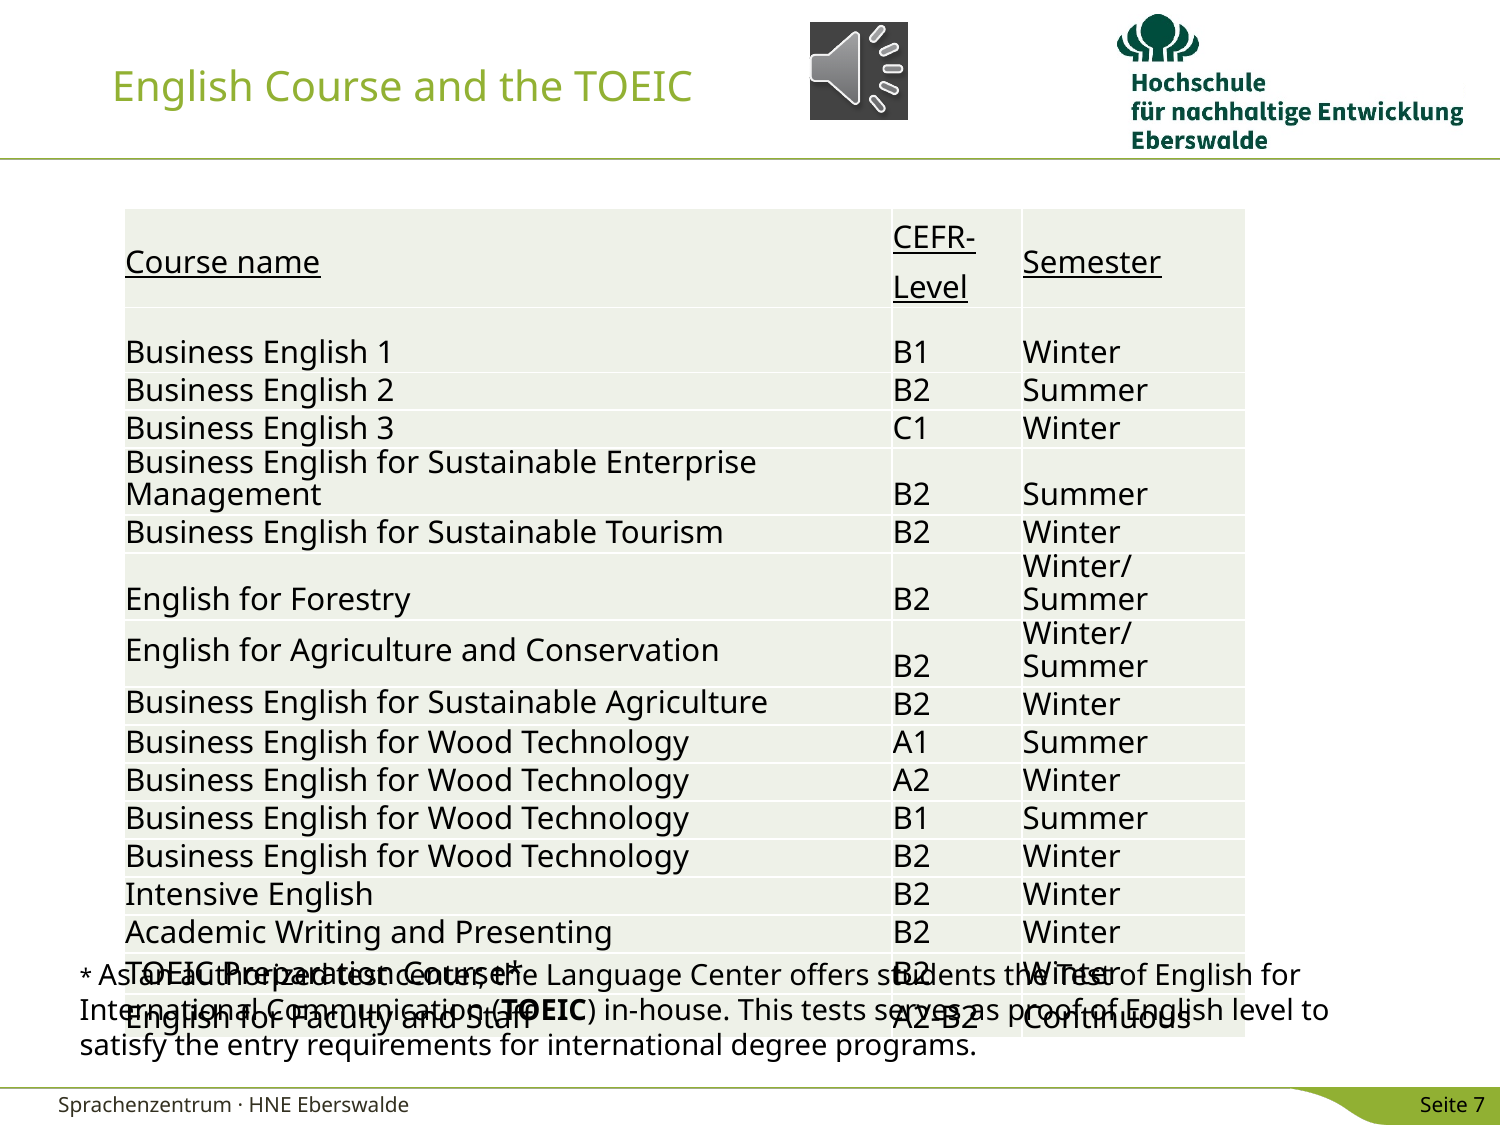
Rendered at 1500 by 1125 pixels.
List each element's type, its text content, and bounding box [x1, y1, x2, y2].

table_cell Winter [1023, 840, 1245, 876]
table_cell B2 [893, 516, 1021, 552]
table_header Course name [125, 209, 891, 307]
table_cell B2 [893, 916, 1021, 949]
table_cell Business English 3 [125, 411, 891, 447]
table_cell Business English for Wood Technology [125, 840, 891, 876]
table_cell Winter/Summer [1023, 554, 1245, 619]
table_cell B2 [893, 449, 1021, 514]
table_cell B2 [893, 878, 1021, 914]
table_cell Business English for Wood Technology [125, 764, 891, 800]
list [46, 172, 1454, 1083]
table_cell Winter [1023, 308, 1245, 372]
table_cell Summer [1023, 373, 1245, 409]
table_cell B2 [893, 373, 1021, 409]
table_header CEFR-Level [893, 209, 1021, 307]
table_cell Winter [1023, 411, 1245, 447]
picture [808, 21, 910, 122]
table_cell Summer [1023, 726, 1245, 762]
table_cell Business English 2 [125, 373, 891, 409]
table_cell C1 [893, 411, 1021, 447]
picture [0, 1087, 1500, 1125]
table_cell B2 [893, 621, 1021, 686]
table_cell Business English 1 [125, 308, 891, 372]
table_cell Business English for Wood Technology [125, 802, 891, 838]
table_cell Academic Writing and Presenting [125, 916, 891, 949]
table_cell B2 [893, 688, 1021, 724]
picture [0, 158, 1500, 180]
table_cell A1 [893, 726, 1021, 762]
picture [1117, 14, 1468, 149]
table_cell B1 [893, 802, 1021, 838]
table_cell Winter [1023, 764, 1245, 800]
table_cell Winter/Summer [1023, 621, 1245, 686]
table_cell B2 [893, 840, 1021, 876]
table_cell Business English for Sustainable Enterprise Management [125, 449, 891, 514]
table_cell A2 [893, 764, 1021, 800]
text_box * As an authorized test center, the Language Center offers students the Test of English for International Communication (TOEIC) in-house. This tests serves as proof of English level to satisfy the entry requirements for international degree programs. [64, 949, 1353, 1069]
table_cell Business English for Wood Technology [125, 726, 891, 762]
table_cell Winter [1023, 688, 1245, 724]
table_cell Business English for Sustainable Agriculture [125, 688, 891, 724]
table_cell B2 [893, 554, 1021, 619]
table_cell English for Agriculture and Conservation [125, 621, 891, 686]
table_cell Summer [1023, 449, 1245, 514]
table_cell Summer [1023, 802, 1245, 838]
table_cell Winter [1023, 878, 1245, 914]
table_cell Winter [1023, 916, 1245, 949]
table_cell English for Forestry [125, 554, 891, 619]
table_cell B1 [893, 308, 1021, 372]
table_cell Winter [1023, 516, 1245, 552]
title English Course and the TOEIC [96, 7, 1152, 118]
table_cell Intensive English [125, 878, 891, 914]
table_cell Business English for Sustainable Tourism [125, 516, 891, 552]
table_header Semester [1023, 209, 1245, 307]
